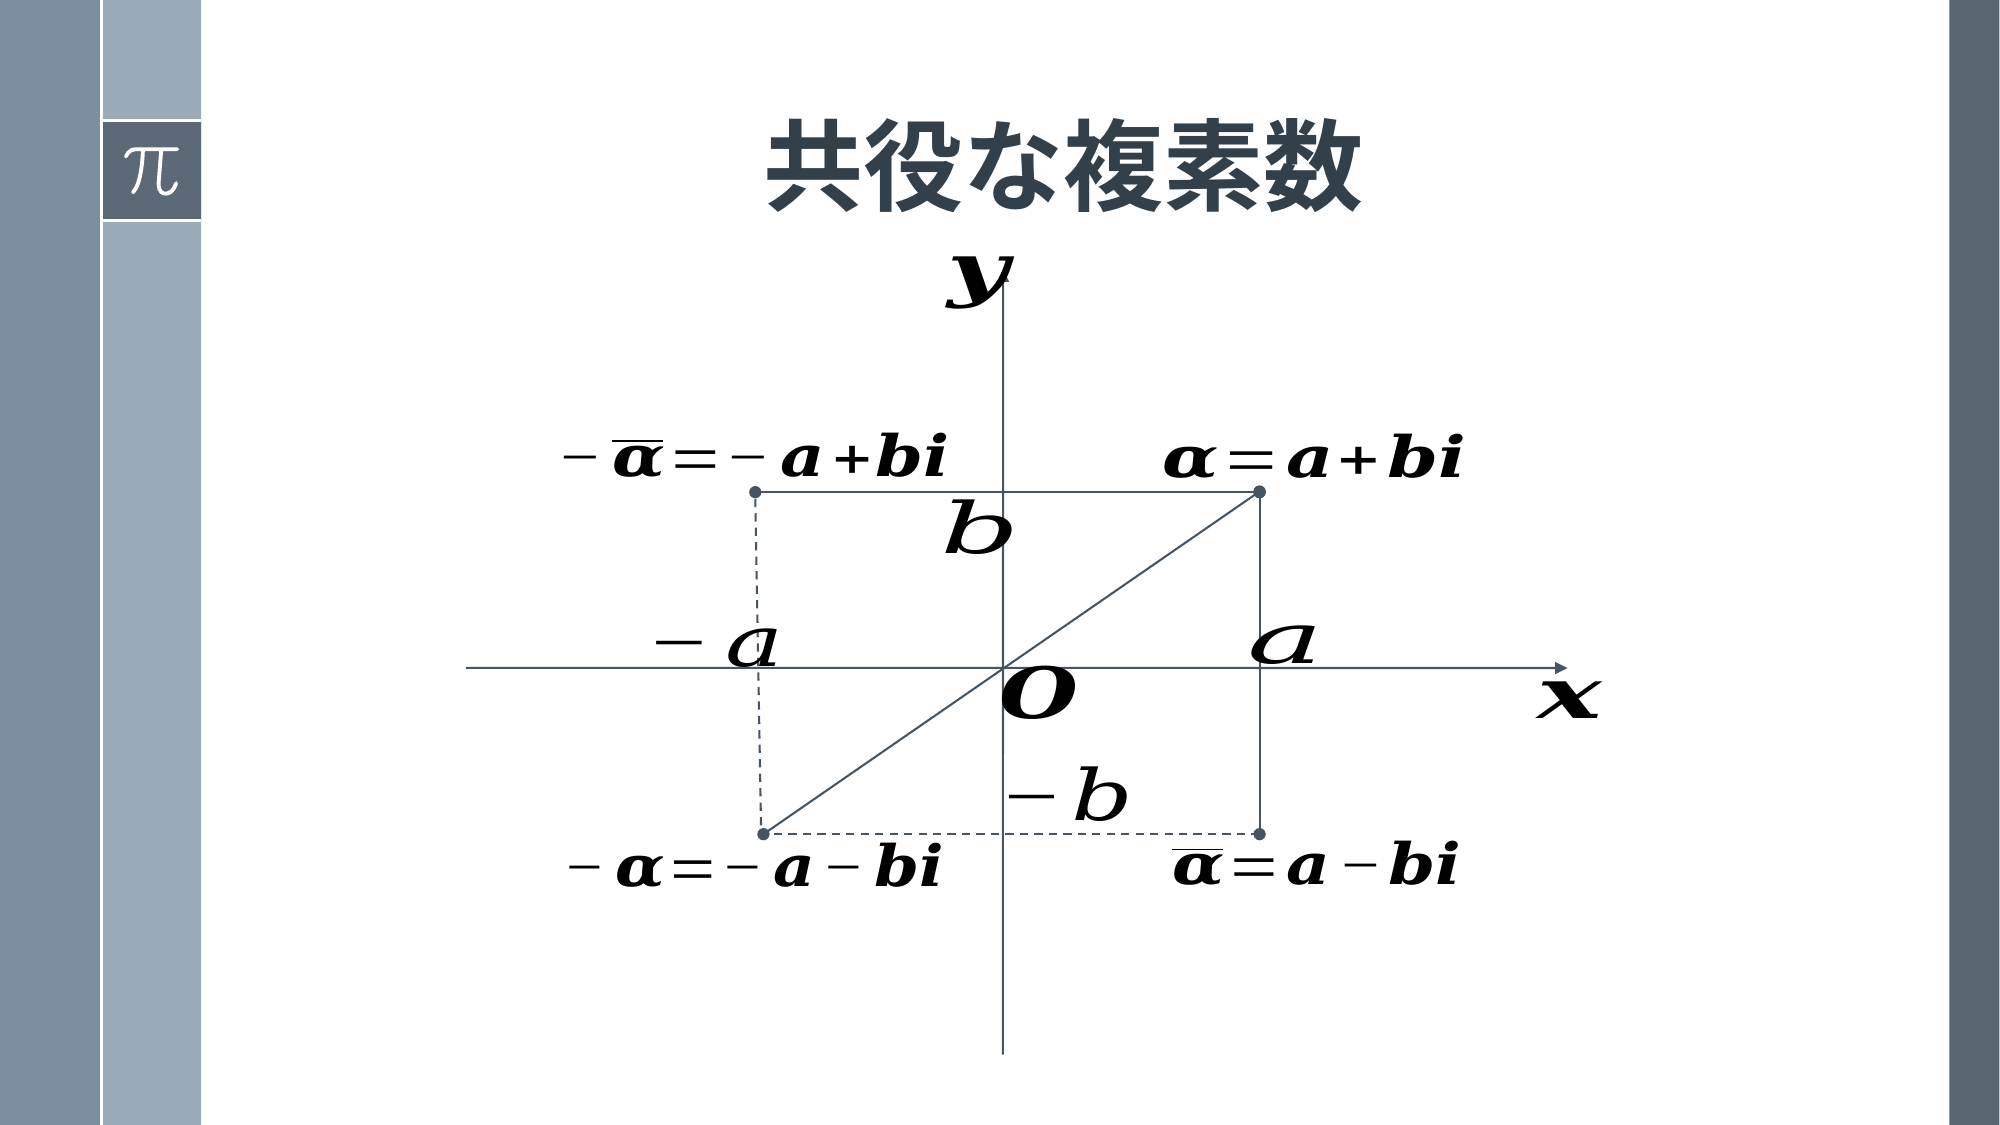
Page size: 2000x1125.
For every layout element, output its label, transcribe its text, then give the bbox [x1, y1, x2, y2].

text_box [763, 491, 1260, 834]
title 共役な複素数 [261, 29, 1867, 233]
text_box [755, 498, 762, 837]
